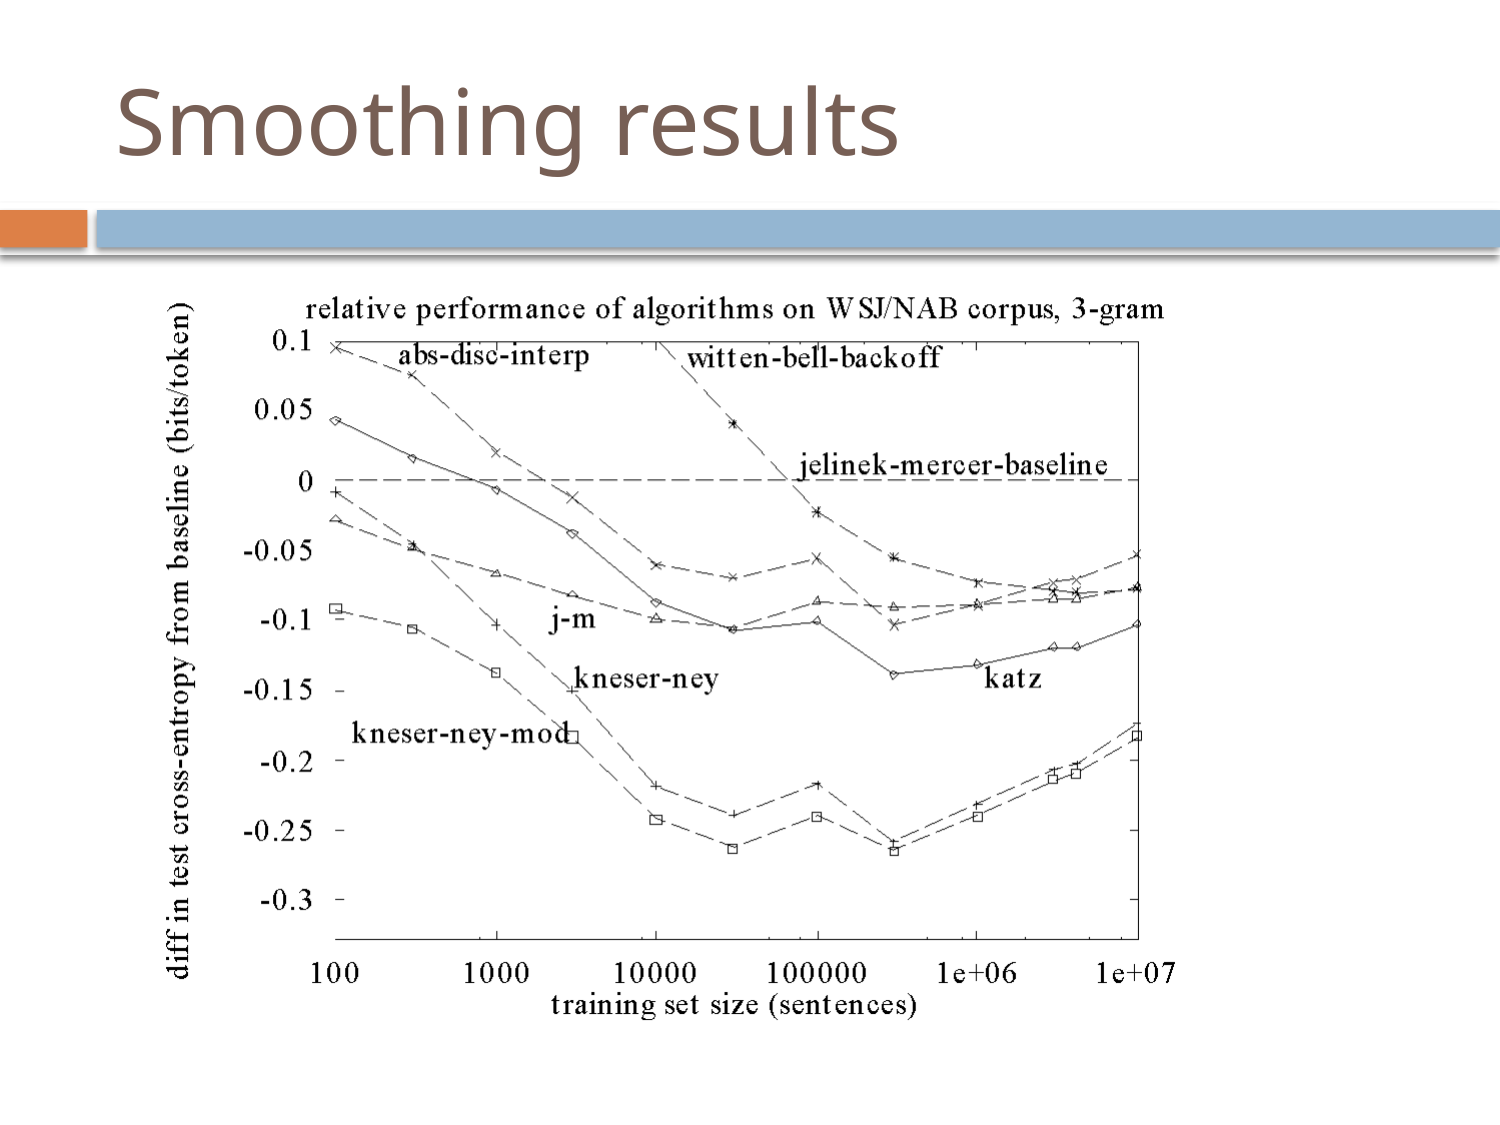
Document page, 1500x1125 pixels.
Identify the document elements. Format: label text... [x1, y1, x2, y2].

title Smoothing results [100, 37, 1438, 200]
picture [137, 274, 1219, 1026]
